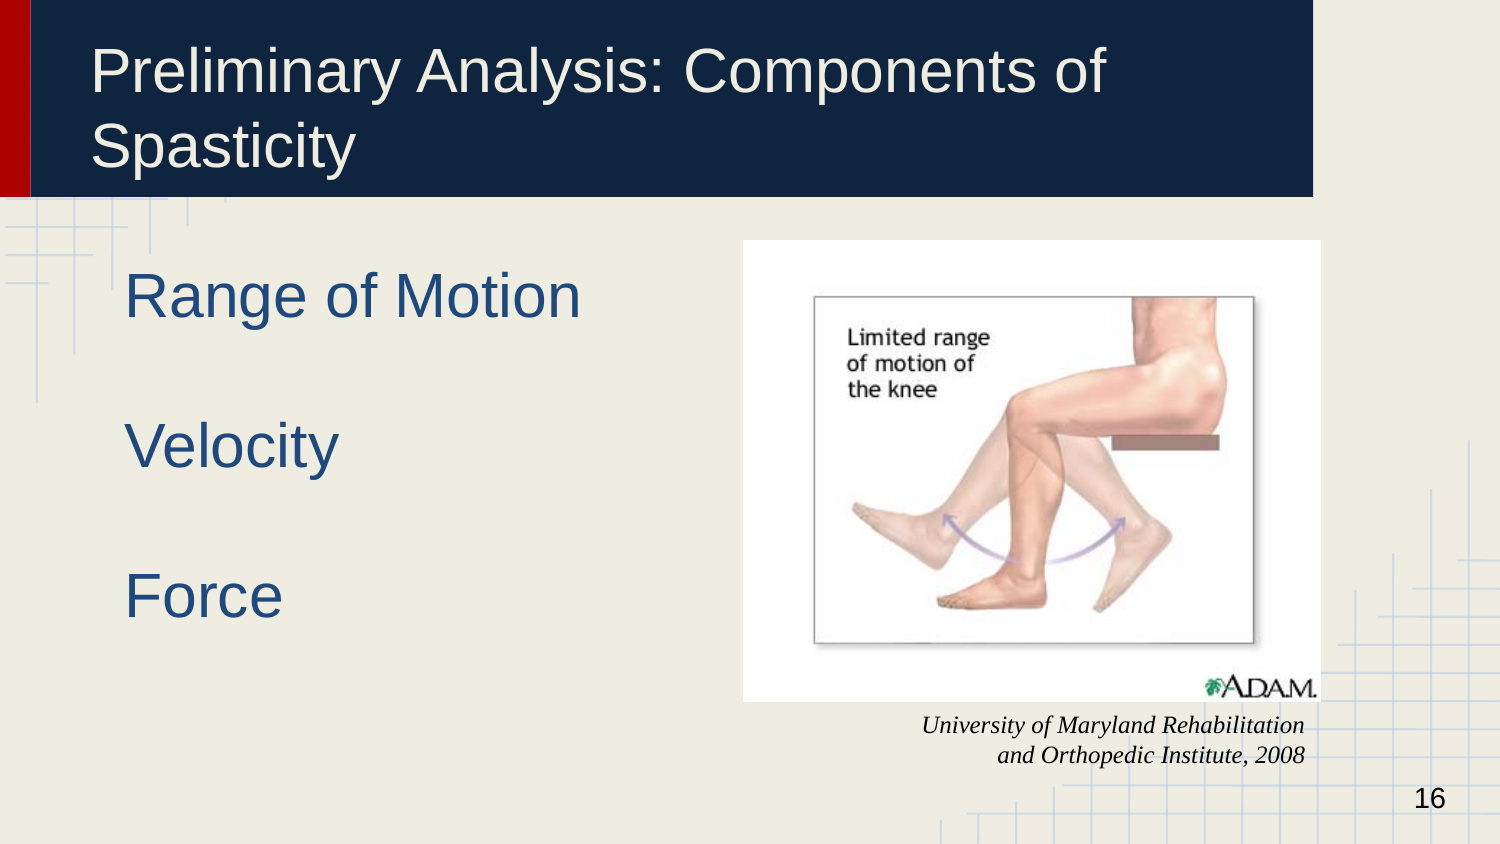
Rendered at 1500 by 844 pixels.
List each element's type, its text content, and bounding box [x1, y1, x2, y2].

list Range of Motion Velocity Force [109, 240, 686, 676]
text_box 16 [1339, 764, 1462, 829]
picture [743, 239, 1321, 702]
text_box University of Maryland Rehabilitation and Orthopedic Institute, 2008 [865, 712, 1321, 765]
title Preliminary Analysis: Components of Spasticity [75, 29, 1276, 196]
